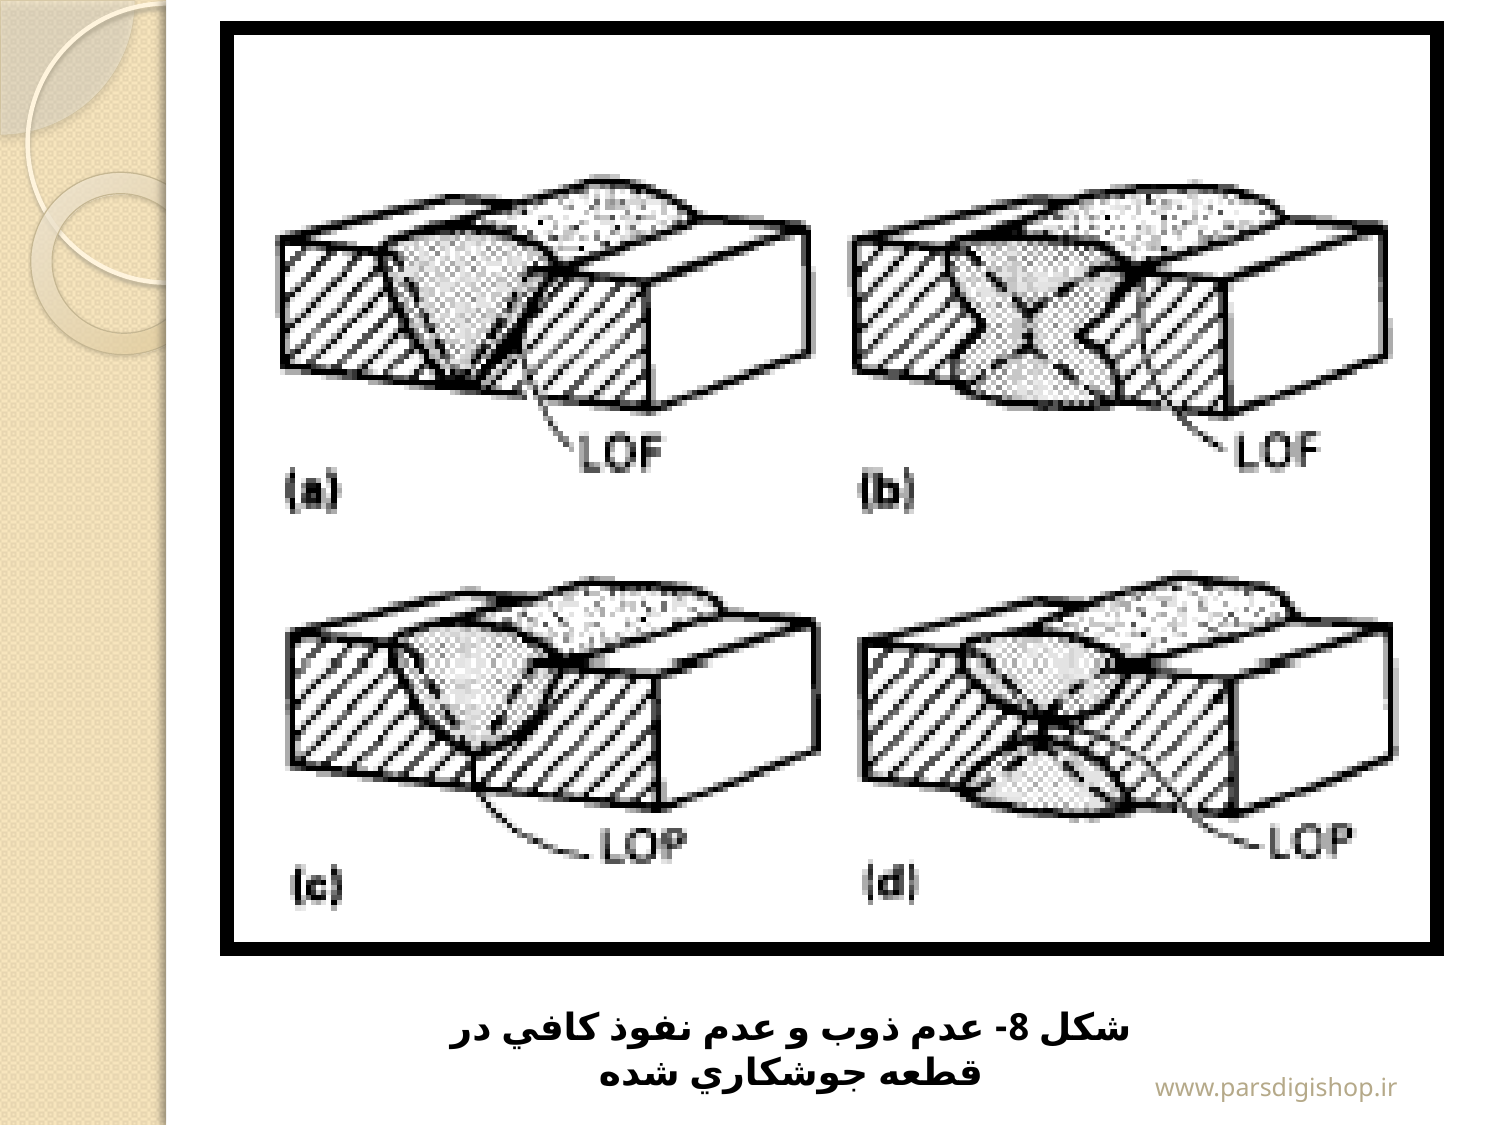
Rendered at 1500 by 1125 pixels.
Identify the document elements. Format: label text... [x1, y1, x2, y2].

text_box شكل 8- عدم ذوب و عدم نفوذ كافي در قطعه جوشكاري شده [398, 996, 1184, 1101]
footer www.parsdigishop.ir [937, 1034, 1413, 1113]
picture [234, 34, 1430, 943]
